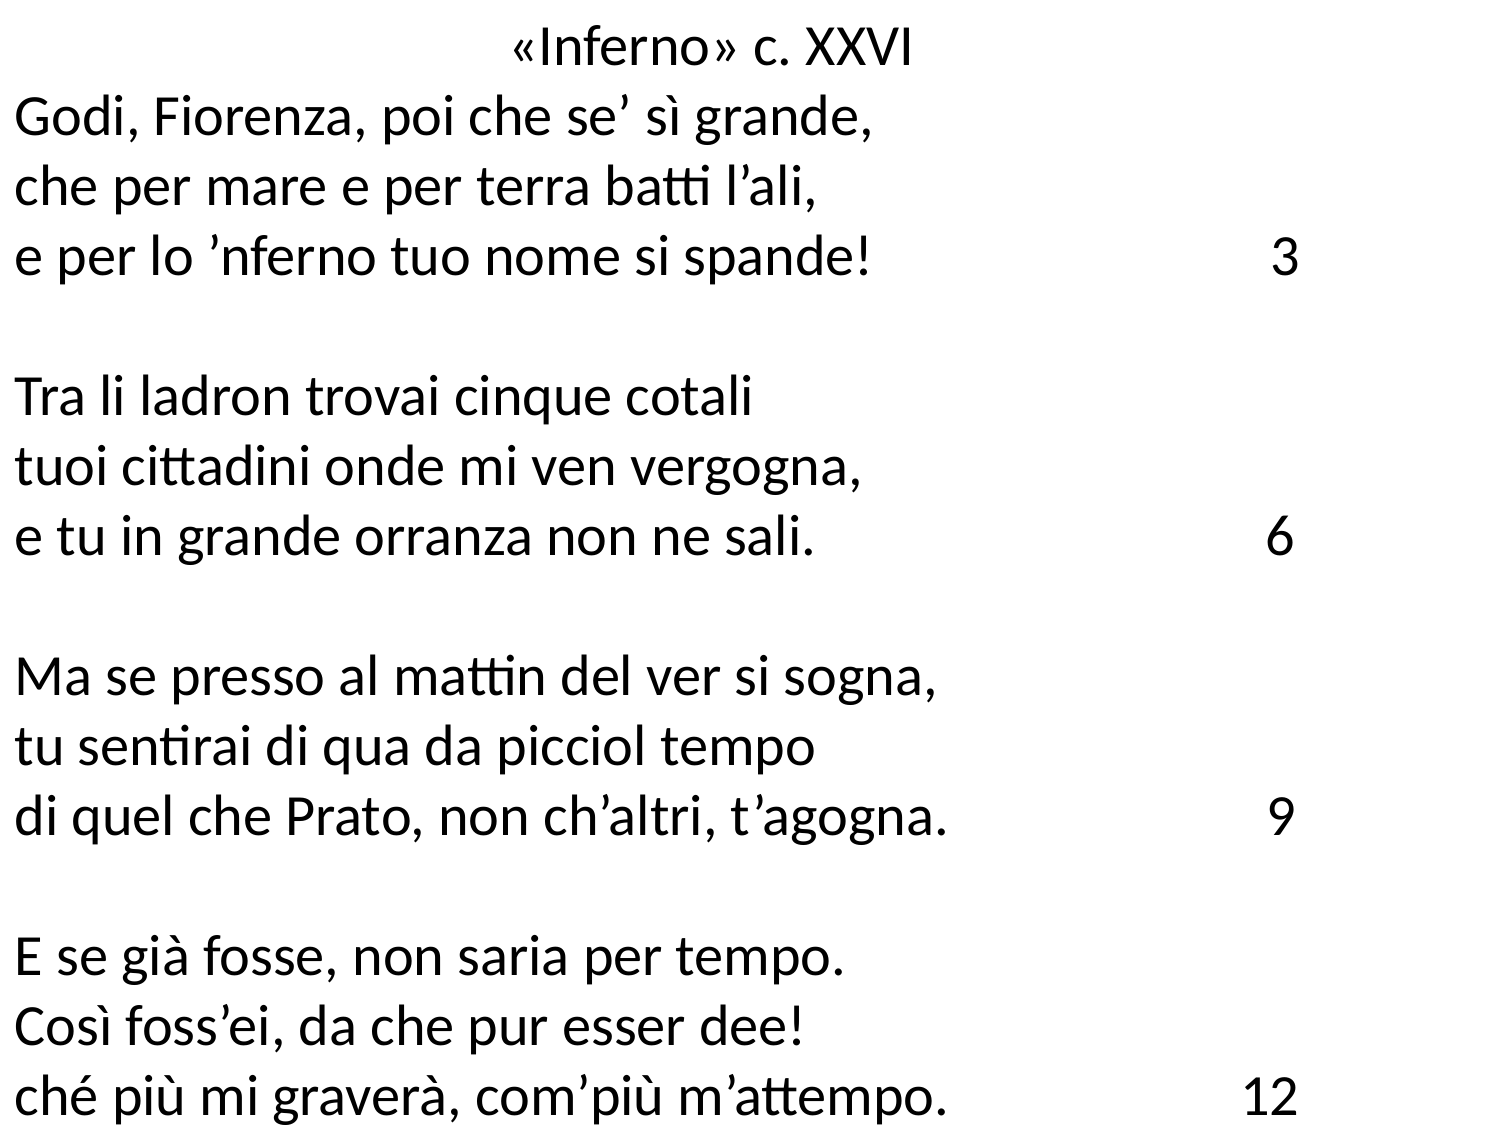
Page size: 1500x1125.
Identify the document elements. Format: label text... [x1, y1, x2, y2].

text_box «Inferno» c. XXVI Godi, Fiorenza, poi che se’ sì grande, che per mare e per terra batti l’ali, e per lo ’nferno tuo nome si spande! 3 Tra li ladron trovai cinque cotali tuoi cittadini onde mi ven vergogna, e tu in grande orranza non ne sali. 6 Ma se presso al mattin del ver si sogna, tu sentirai di qua da picciol tempo di quel che Prato, non ch’altri, t’agogna. 9 E se già fosse, non saria per tempo. Così foss’ei, da che pur esser dee! ché più mi graverà, com’più m’attempo. 12 [0, 0, 1424, 1125]
